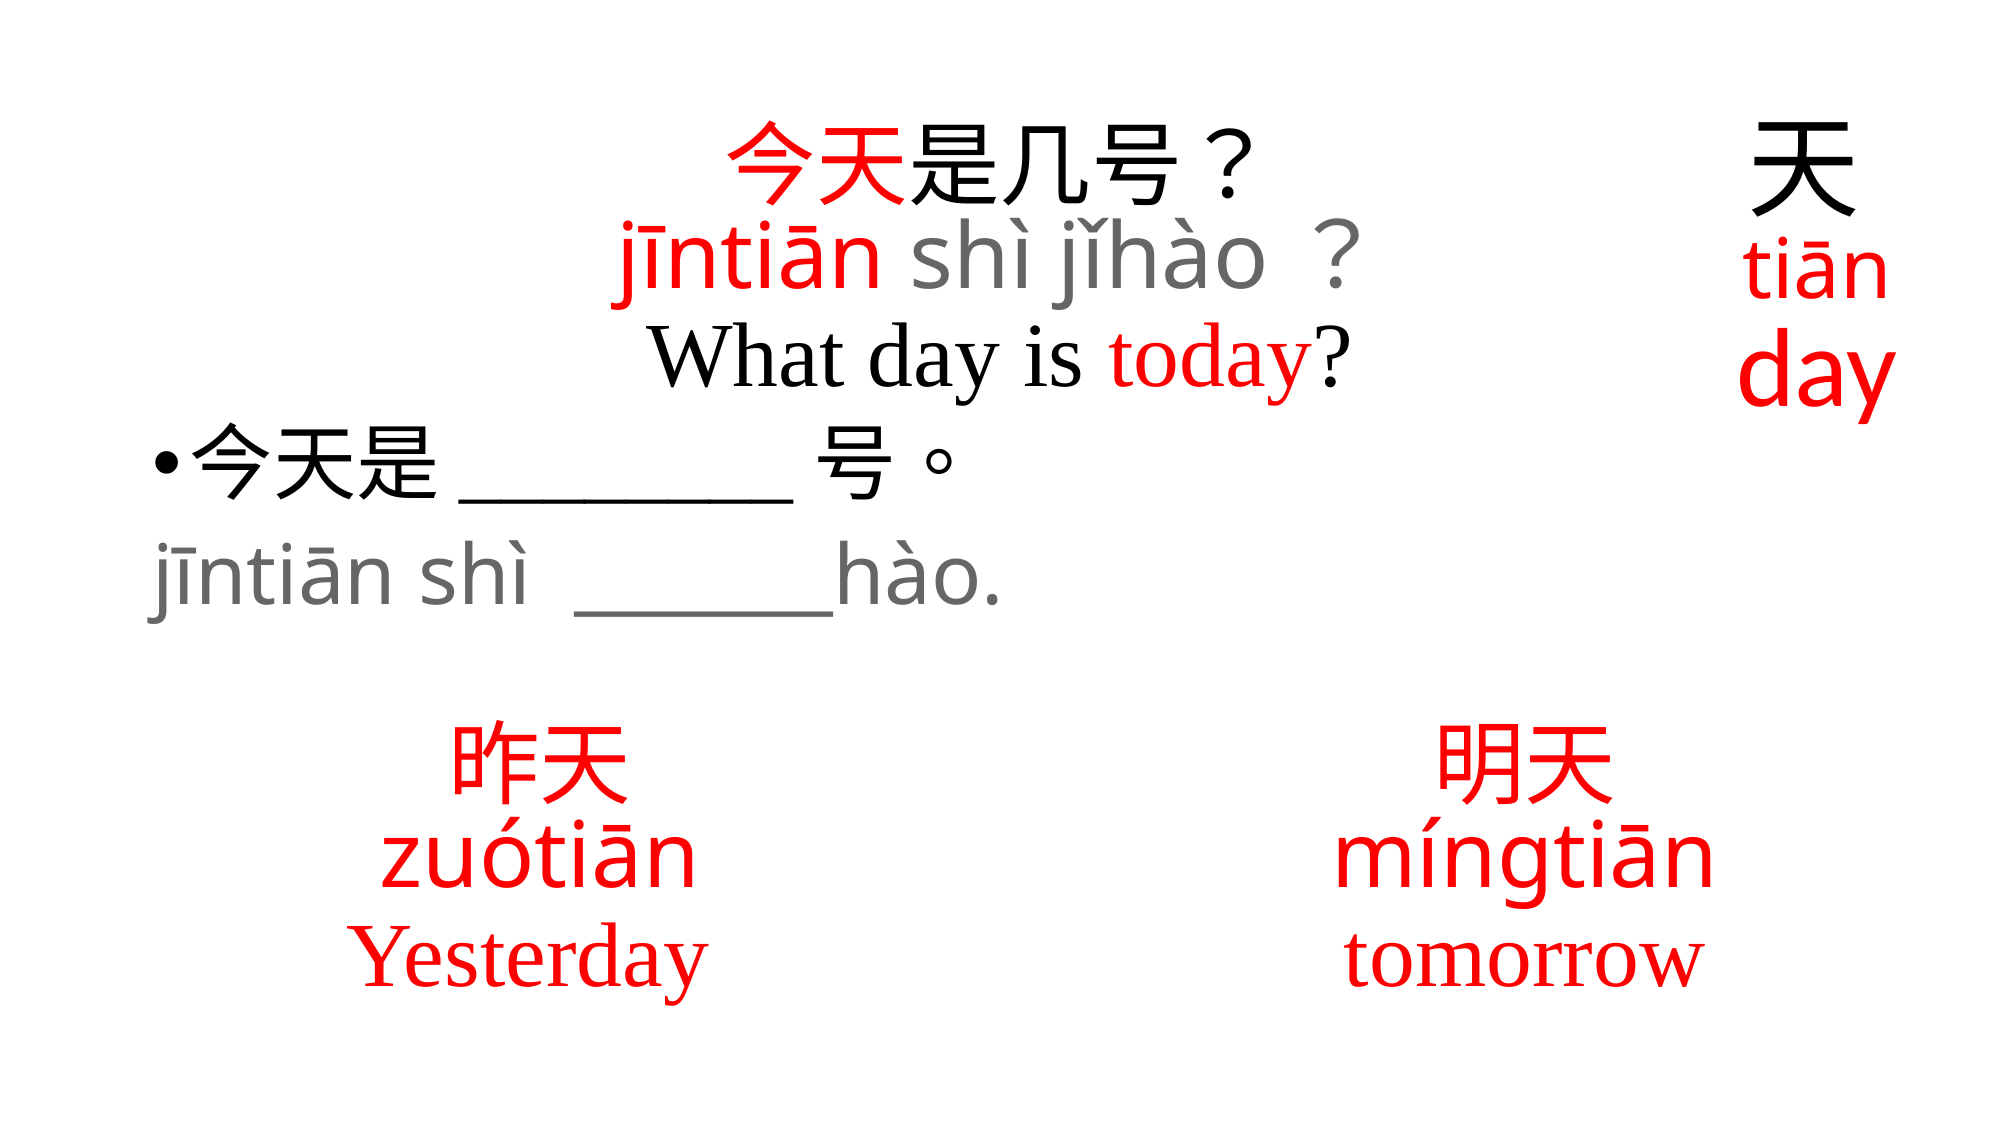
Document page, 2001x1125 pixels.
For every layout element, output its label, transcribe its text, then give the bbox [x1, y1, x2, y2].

text_box tiān [1727, 208, 1907, 286]
list 今天是________号。 jīntiān shì _______hào. [137, 466, 1863, 644]
text_box tomorrow [1209, 847, 1840, 1066]
title 今天是几号？ [137, 59, 1863, 149]
text_box zuótiān [224, 749, 855, 847]
text_box míngtiān [1209, 749, 1840, 847]
text_box 天 [1732, 88, 1875, 208]
text_box What day is today? [137, 248, 1863, 466]
text_box Yesterday [224, 847, 855, 1066]
text_box jīntiān shì jǐhào？ [137, 149, 1732, 248]
text_box 昨天 [224, 659, 855, 749]
text_box day [1721, 286, 1913, 437]
text_box 明天 [1209, 659, 1840, 749]
